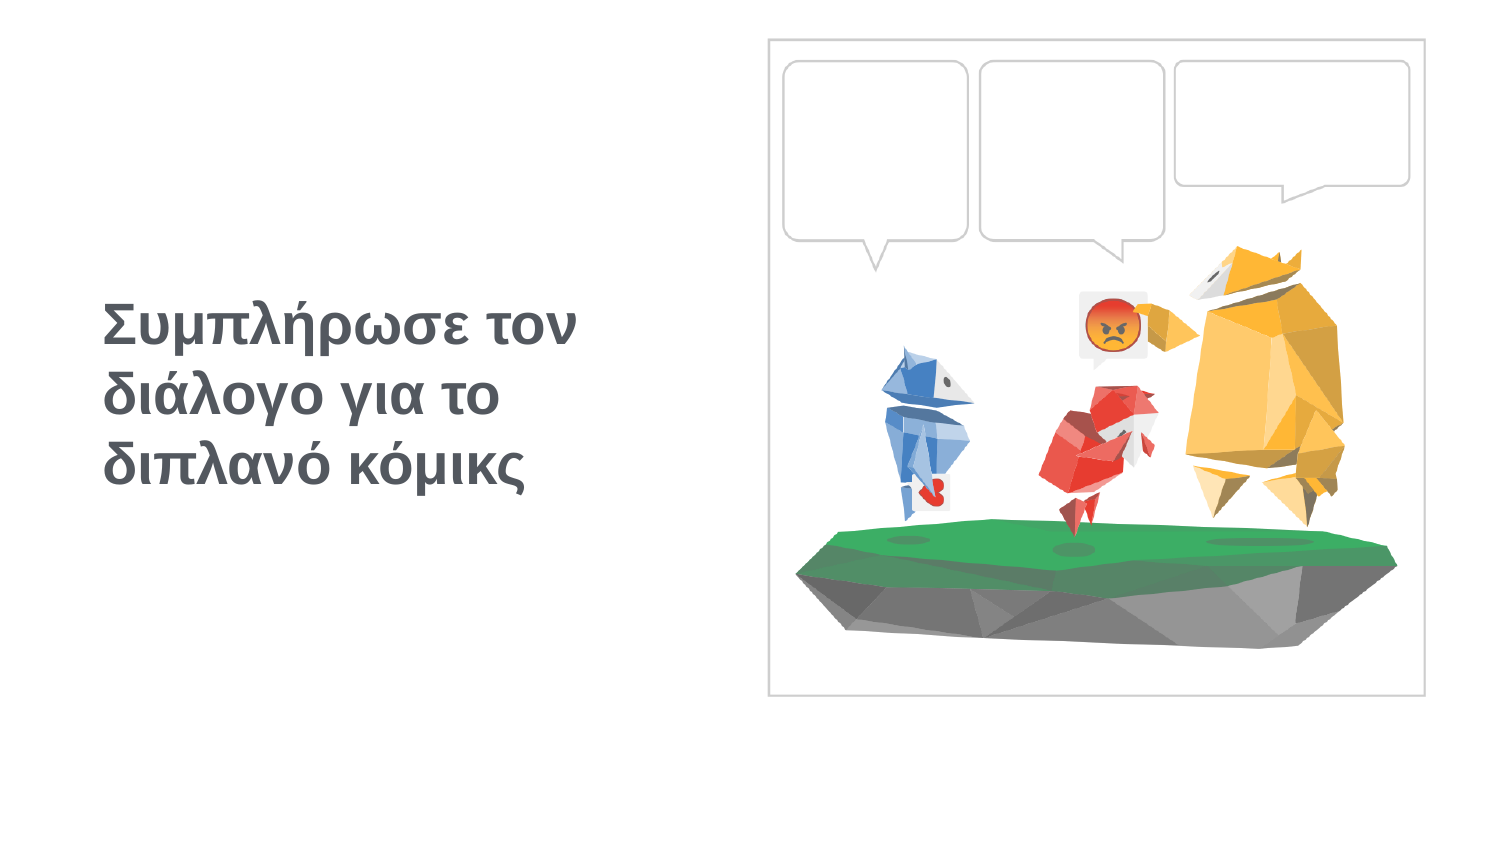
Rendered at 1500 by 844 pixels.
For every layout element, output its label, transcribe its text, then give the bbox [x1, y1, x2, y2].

picture [767, 38, 1426, 698]
text_box Συμπλήρωσε τον διάλογο για το διπλανό κόμικς [87, 325, 742, 457]
